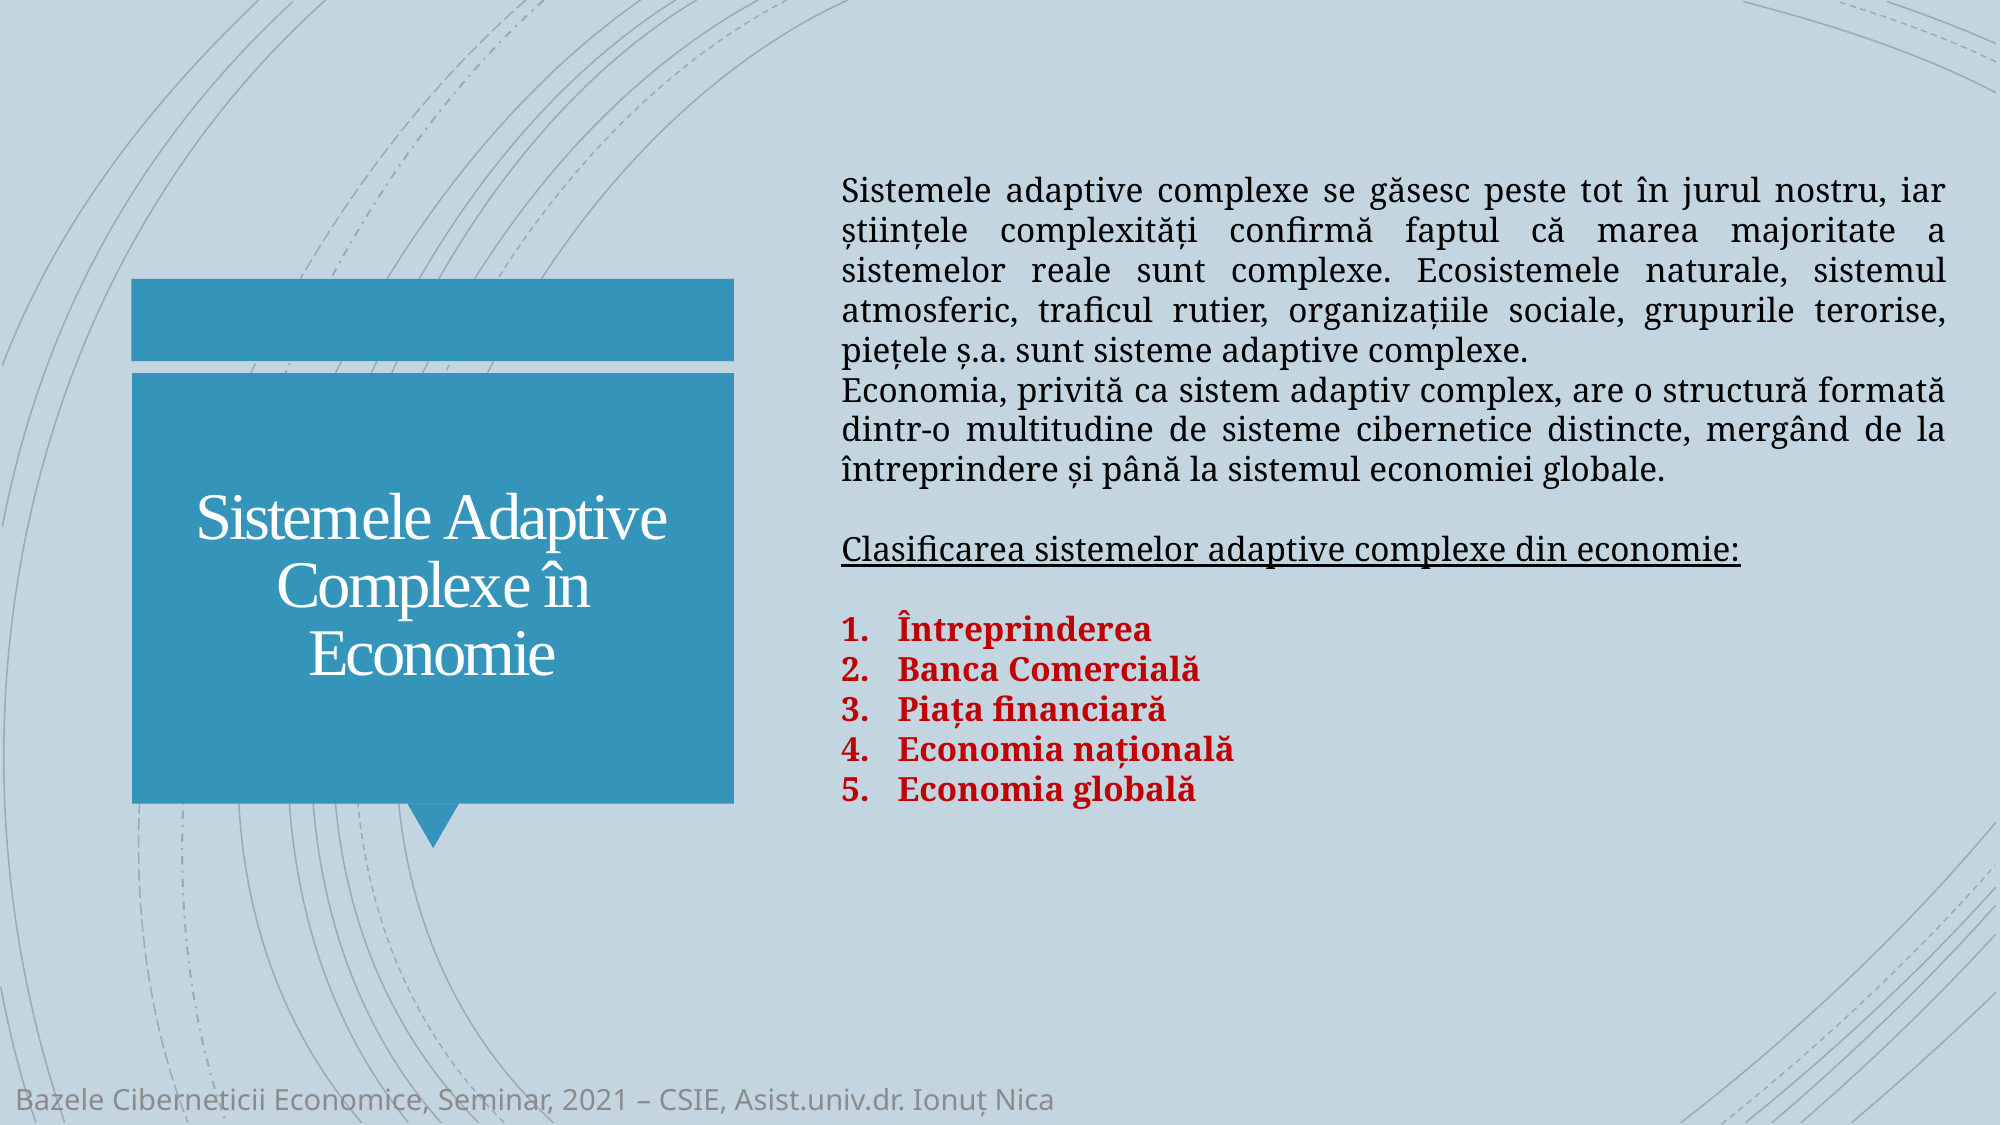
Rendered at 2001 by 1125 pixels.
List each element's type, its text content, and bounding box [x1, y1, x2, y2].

footer Bazele Ciberneticii Economice, Seminar, 2021 – CSIE, Asist.univ.dr. Ionuț Nica [0, 1068, 1114, 1125]
title Sistemele Adaptive Complexe în Economie [145, 385, 720, 789]
text_box Sistemele adaptive complexe se găsesc peste tot în jurul nostru, iar științele complexități confirmă faptul că marea majoritate a sistemelor reale sunt complexe. Ecosistemele naturale, sistemul atmosferic, traficul rutier, organizațiile sociale, grupurile terorise, piețele ș.a. sunt sisteme adaptive complexe. Economia, privită ca sistem adaptiv complex, are o structură formată dintr-o multitudine de sisteme cibernetice distincte, mergând de la întreprindere și până la sistemul economiei globale. Clasificarea sistemelor adaptive complexe din economie: Întreprinderea Banca Comercială Piața financiară Economia națională Economia globală [826, 161, 1963, 896]
